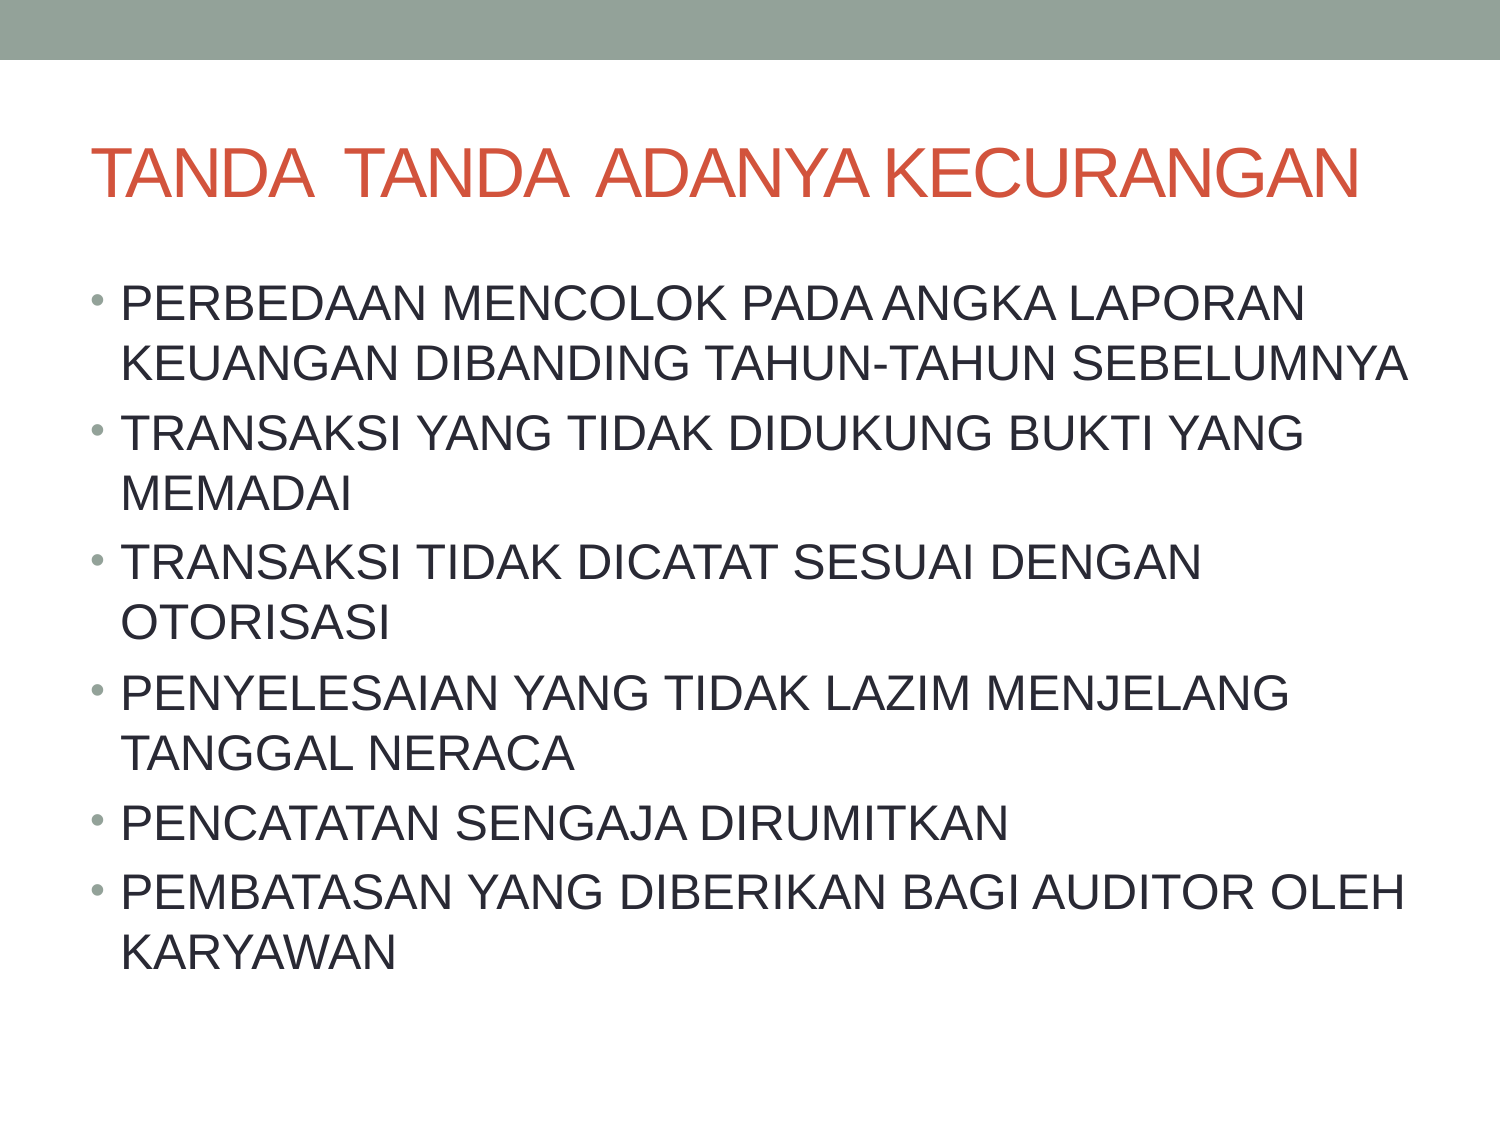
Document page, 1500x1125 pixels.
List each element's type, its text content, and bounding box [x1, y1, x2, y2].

list PERBEDAAN MENCOLOK PADA ANGKA LAPORAN KEUANGAN DIBANDING TAHUN-TAHUN SEBELUMNYA TRANSAKSI YANG TIDAK DIDUKUNG BUKTI YANG MEMADAI TRANSAKSI TIDAK DICATAT SESUAI DENGAN OTORISASI PENYELESAIAN YANG TIDAK LAZIM MENJELANG TANGGAL NERACA PENCATATAN SENGAJA DIRUMITKAN PEMBATASAN YANG DIBERIKAN BAGI AUDITOR OLEH KARYAWAN [75, 262, 1425, 1063]
title TANDA TANDA ADANYA KECURANGAN [75, 87, 1425, 250]
